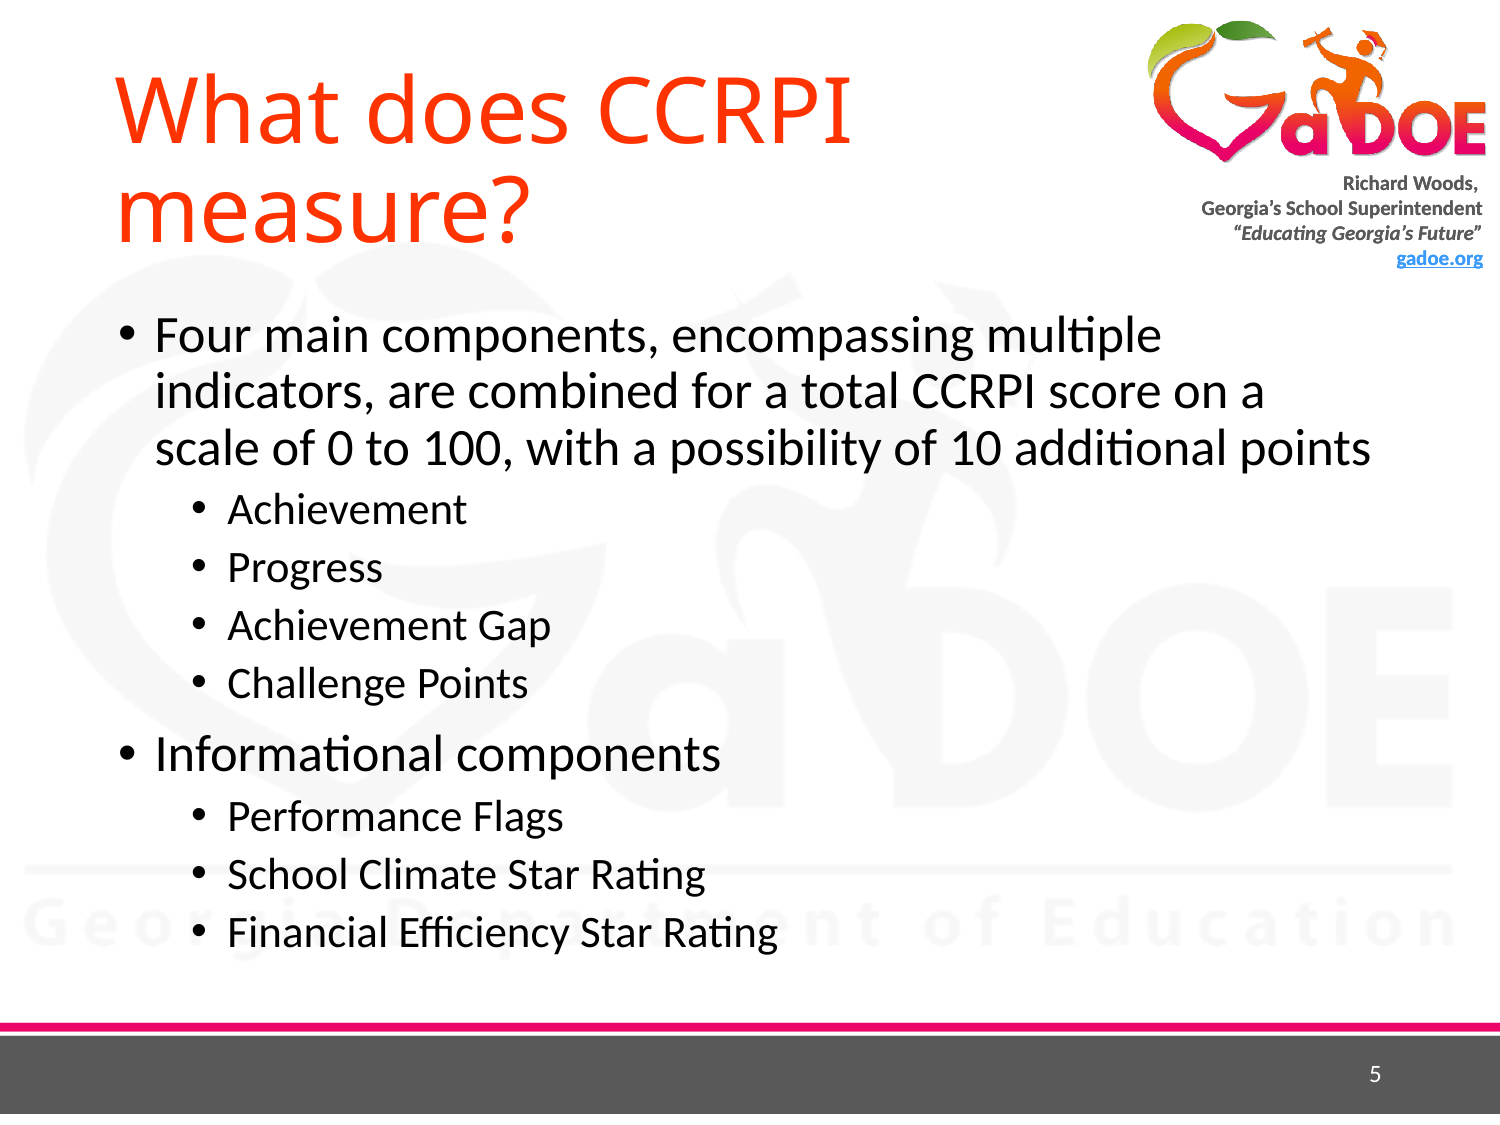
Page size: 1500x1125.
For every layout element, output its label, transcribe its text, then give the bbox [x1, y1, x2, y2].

slide_number 5 [1059, 1042, 1397, 1103]
list Four main components, encompassing multiple indicators, are combined for a total CCRPI score on a scale of 0 to 100, with a possibility of 10 additional points Achievement Progress Achievement Gap Challenge Points Informational components Performance Flags School Climate Star Rating Financial Efficiency Star Rating [103, 299, 1397, 1014]
title What does CCRPI measure? [99, 54, 1136, 273]
picture [19, 235, 1473, 980]
picture [1135, 8, 1499, 164]
